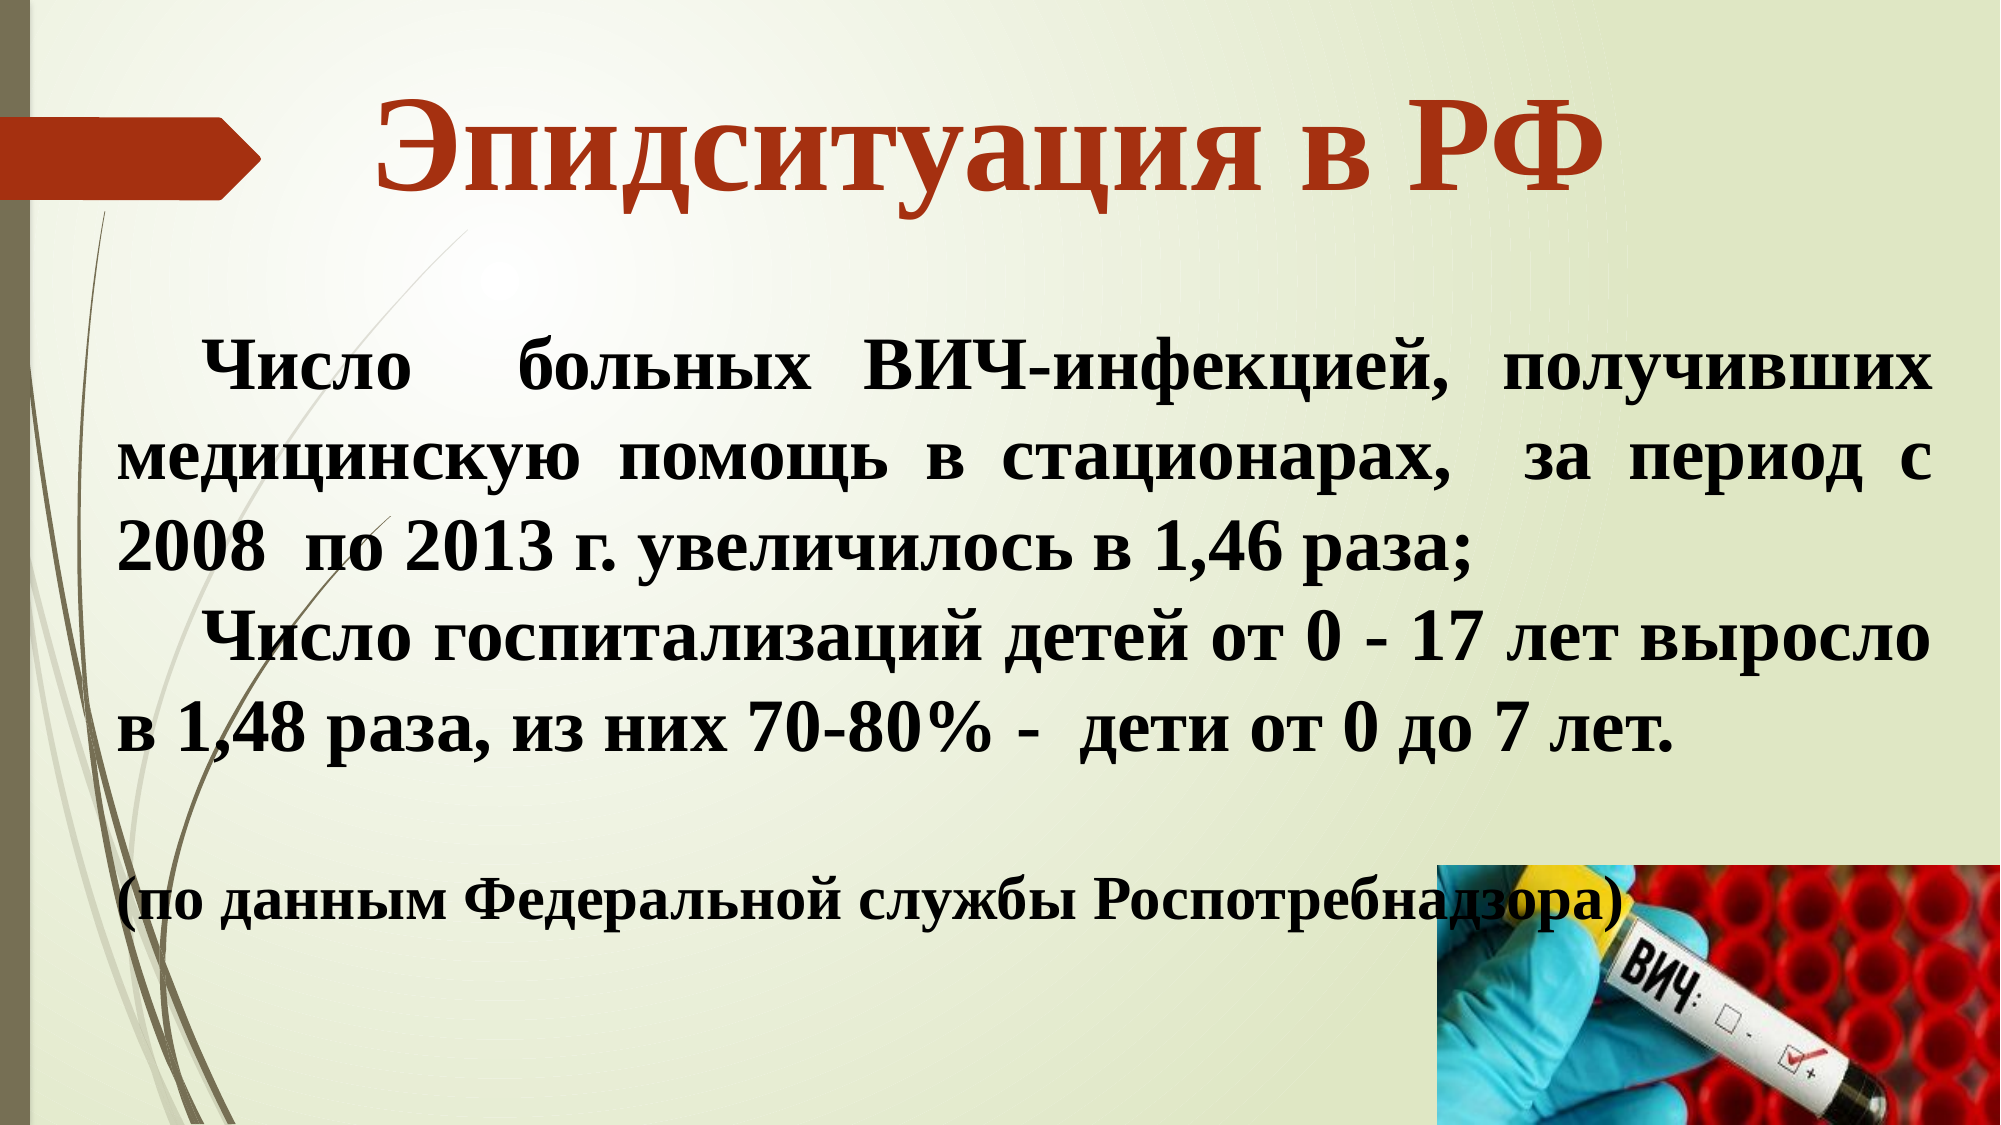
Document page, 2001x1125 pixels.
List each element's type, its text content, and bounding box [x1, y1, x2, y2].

list Число больных ВИЧ-инфекцией, получивших медицинскую помощь в стационарах, за период с 2008 по 2013 г. увеличилось в 1,46 раза; Число госпитализаций детей от 0 - 17 лет выросло в 1,48 раза, из них 70-80% - дети от 0 до 7 лет. (по данным Федеральной службы Роспотребнадзора) [101, 169, 1949, 974]
title Эпидситуация в РФ [96, 45, 1882, 189]
picture [1437, 865, 2000, 1125]
